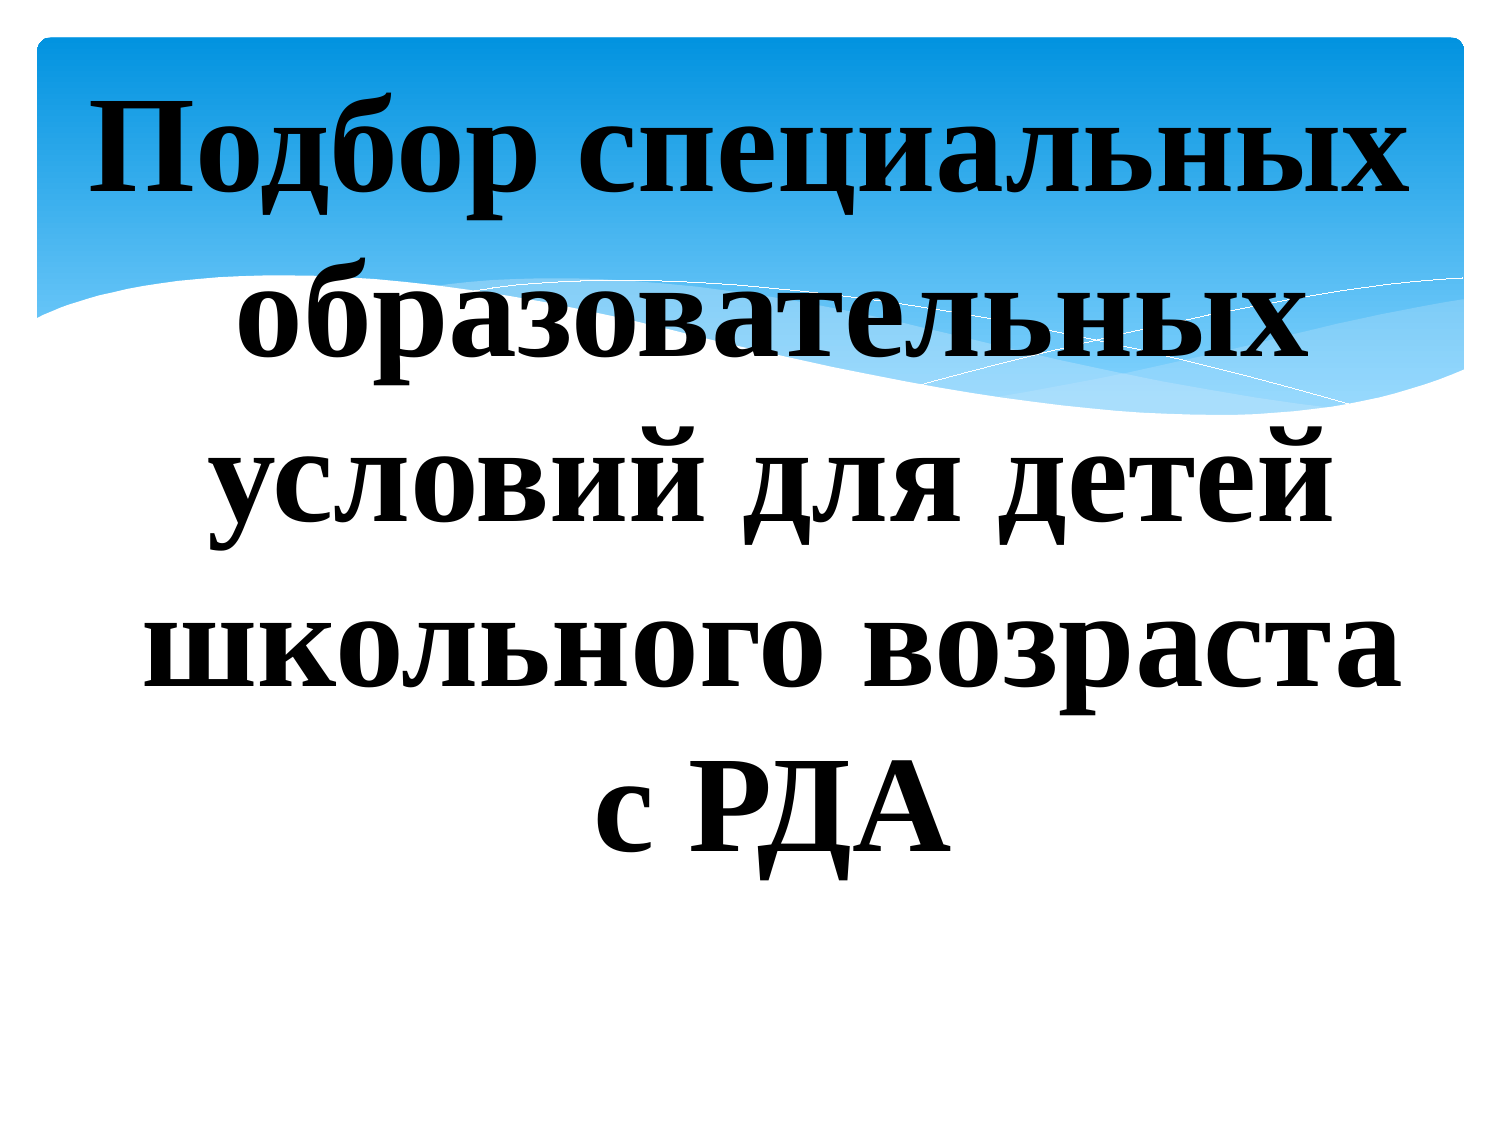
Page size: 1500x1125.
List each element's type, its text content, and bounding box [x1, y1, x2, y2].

list Подбор специальных образовательных условий для детей школьного возраста с РДА [58, 46, 1442, 1125]
